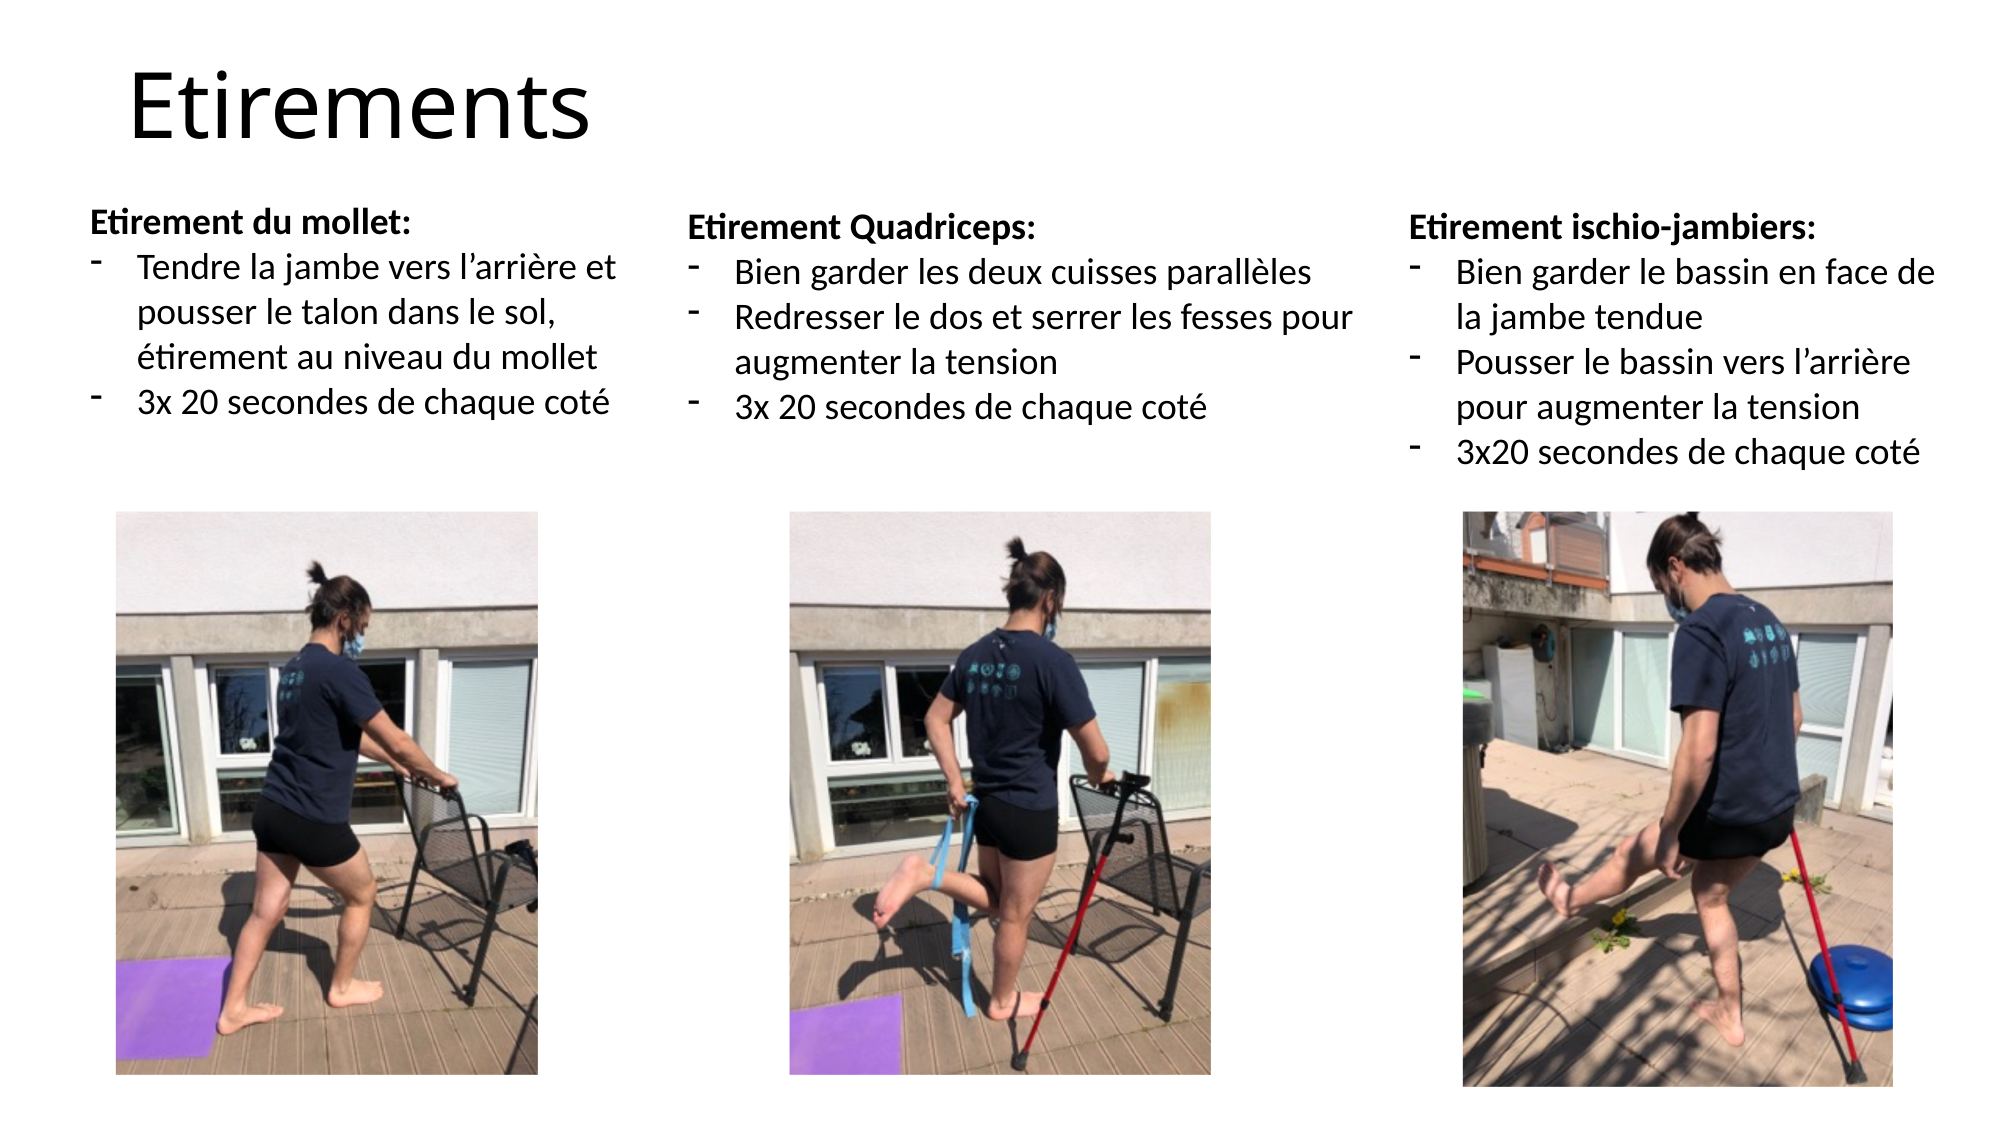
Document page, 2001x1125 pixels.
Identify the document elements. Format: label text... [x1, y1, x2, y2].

picture [718, 512, 1282, 1074]
picture [116, 512, 537, 582]
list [45, 582, 609, 1005]
text_box Etirement Quadriceps: Bien garder les deux cuisses parallèles Redresser le dos et serrer les fesses pour augmenter la tension 3x 20 secondes de chaque coté [672, 194, 1394, 480]
picture [116, 1005, 537, 1074]
text_box Etirement ischio-jambiers: Bien garder le bassin en face de la jambe tendue Pousser le bassin vers l’arrière pour augmenter la tension 3x20 secondes de chaque coté [1394, 194, 1961, 480]
picture [1390, 512, 1965, 1086]
title Etirements [111, 0, 1837, 194]
text_box Etirement du mollet: Tendre la jambe vers l’arrière et pousser le talon dans le sol, étirement au niveau du mollet 3x 20 secondes de chaque coté [75, 189, 673, 430]
